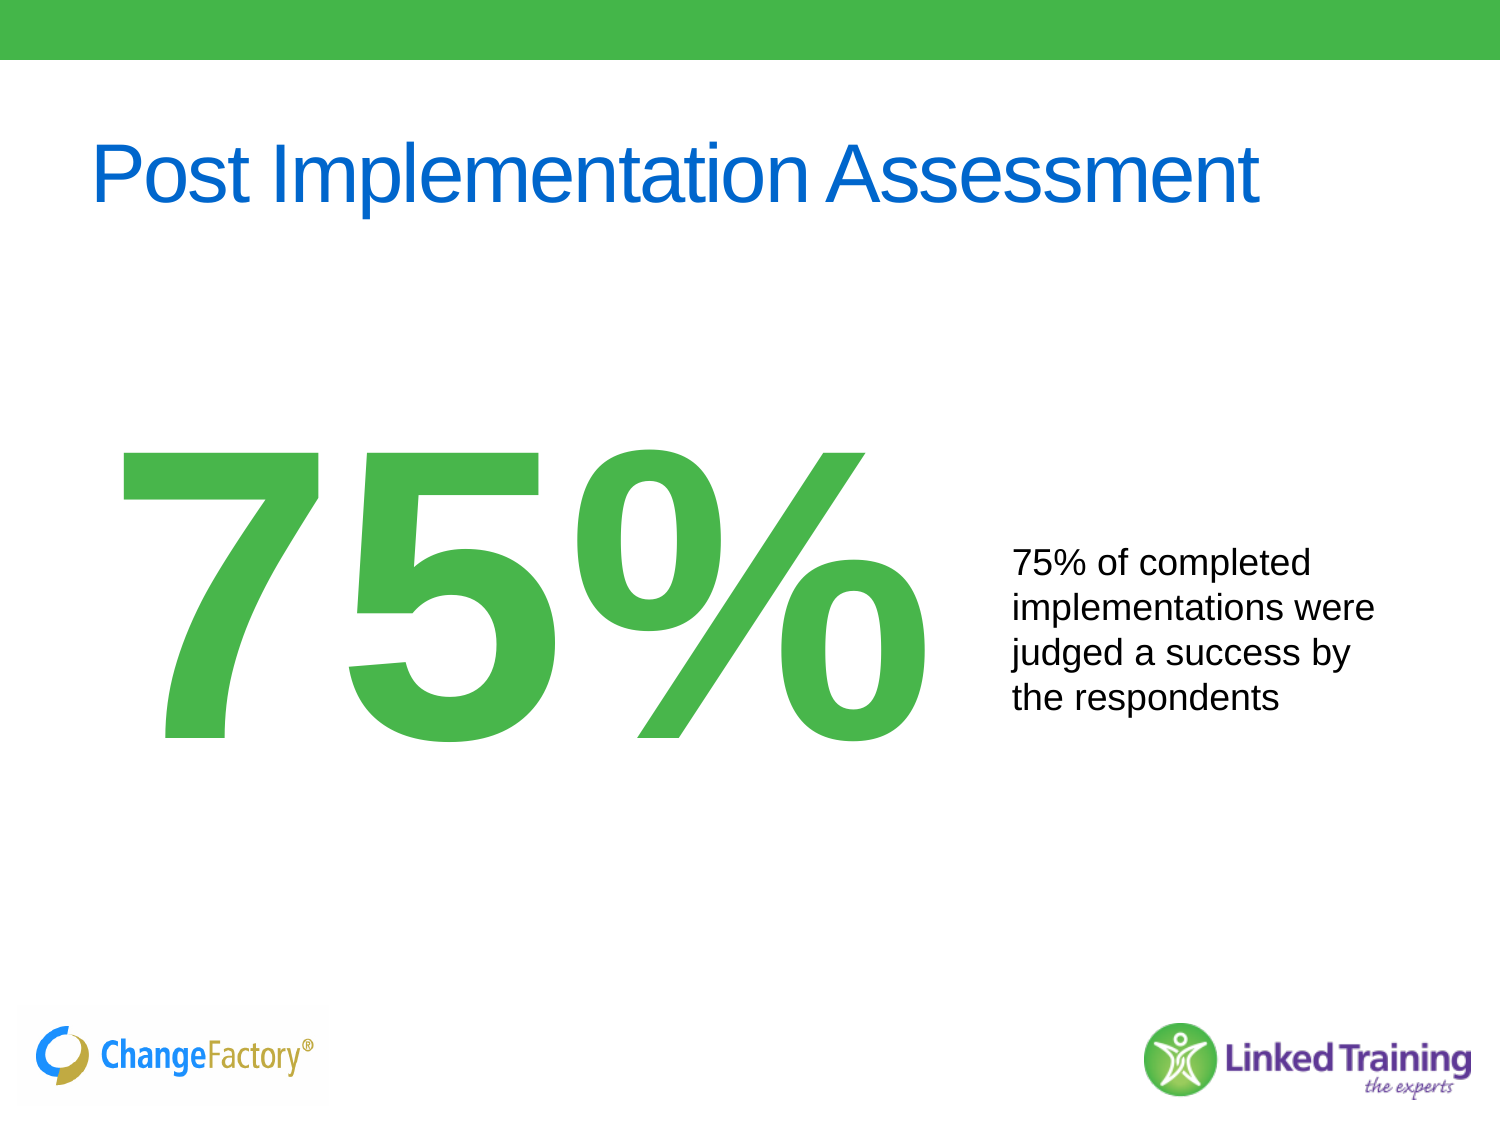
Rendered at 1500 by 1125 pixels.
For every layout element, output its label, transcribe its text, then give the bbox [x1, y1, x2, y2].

picture [17, 1005, 329, 1106]
picture [1144, 1023, 1471, 1100]
title Post Implementation Assessment [75, 87, 1425, 250]
text_box 75% [76, 316, 965, 830]
text_box 75% of completed implementations were judged a success by the respondents [997, 530, 1423, 726]
